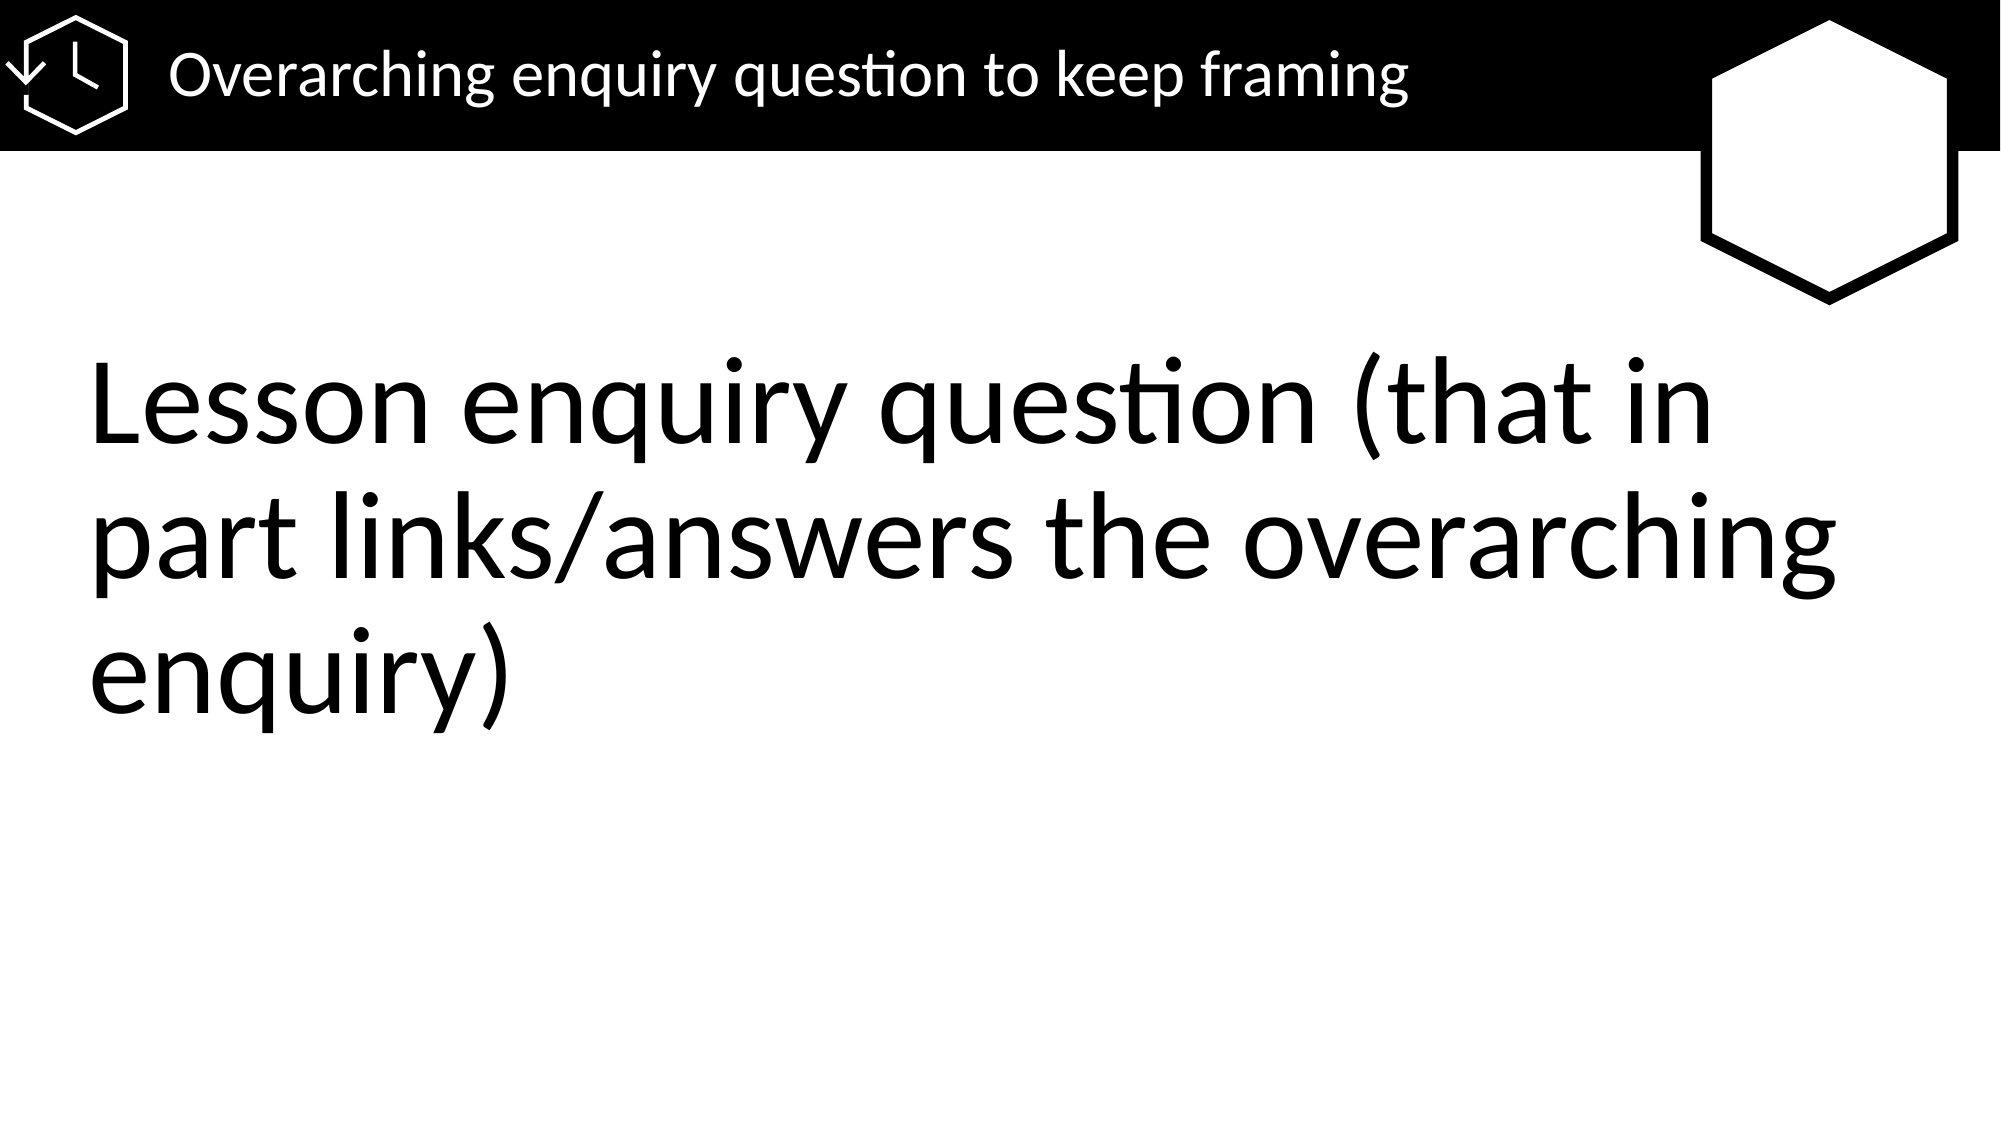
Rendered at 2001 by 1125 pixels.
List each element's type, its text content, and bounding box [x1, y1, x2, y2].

list Overarching enquiry question to keep framing [153, 7, 1697, 143]
title Lesson enquiry question (that in part links/answers the overarching enquiry) [73, 328, 1930, 863]
